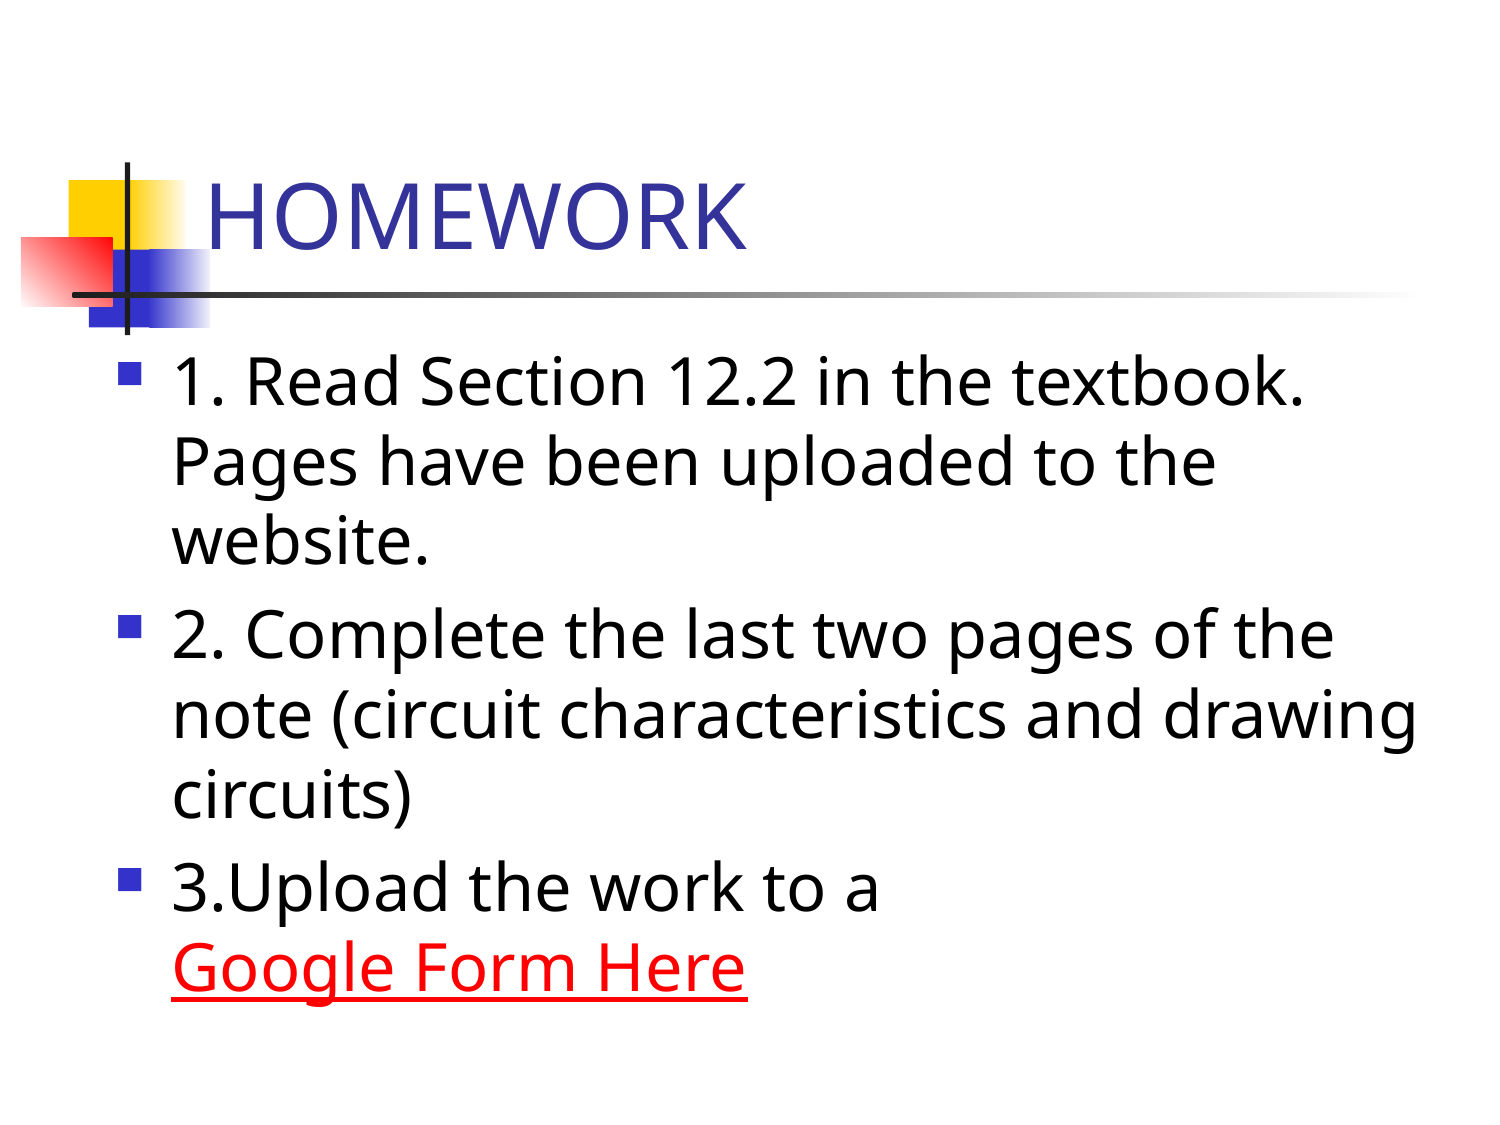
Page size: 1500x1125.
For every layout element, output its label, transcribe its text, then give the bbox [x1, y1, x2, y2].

list 1. Read Section 12.2 in the textbook. Pages have been uploaded to the website. 2. Complete the last two pages of the note (circuit characteristics and drawing circuits) 3.Upload the work to a Google Form Here [99, 331, 1469, 1006]
title HOMEWORK [188, 35, 1468, 275]
